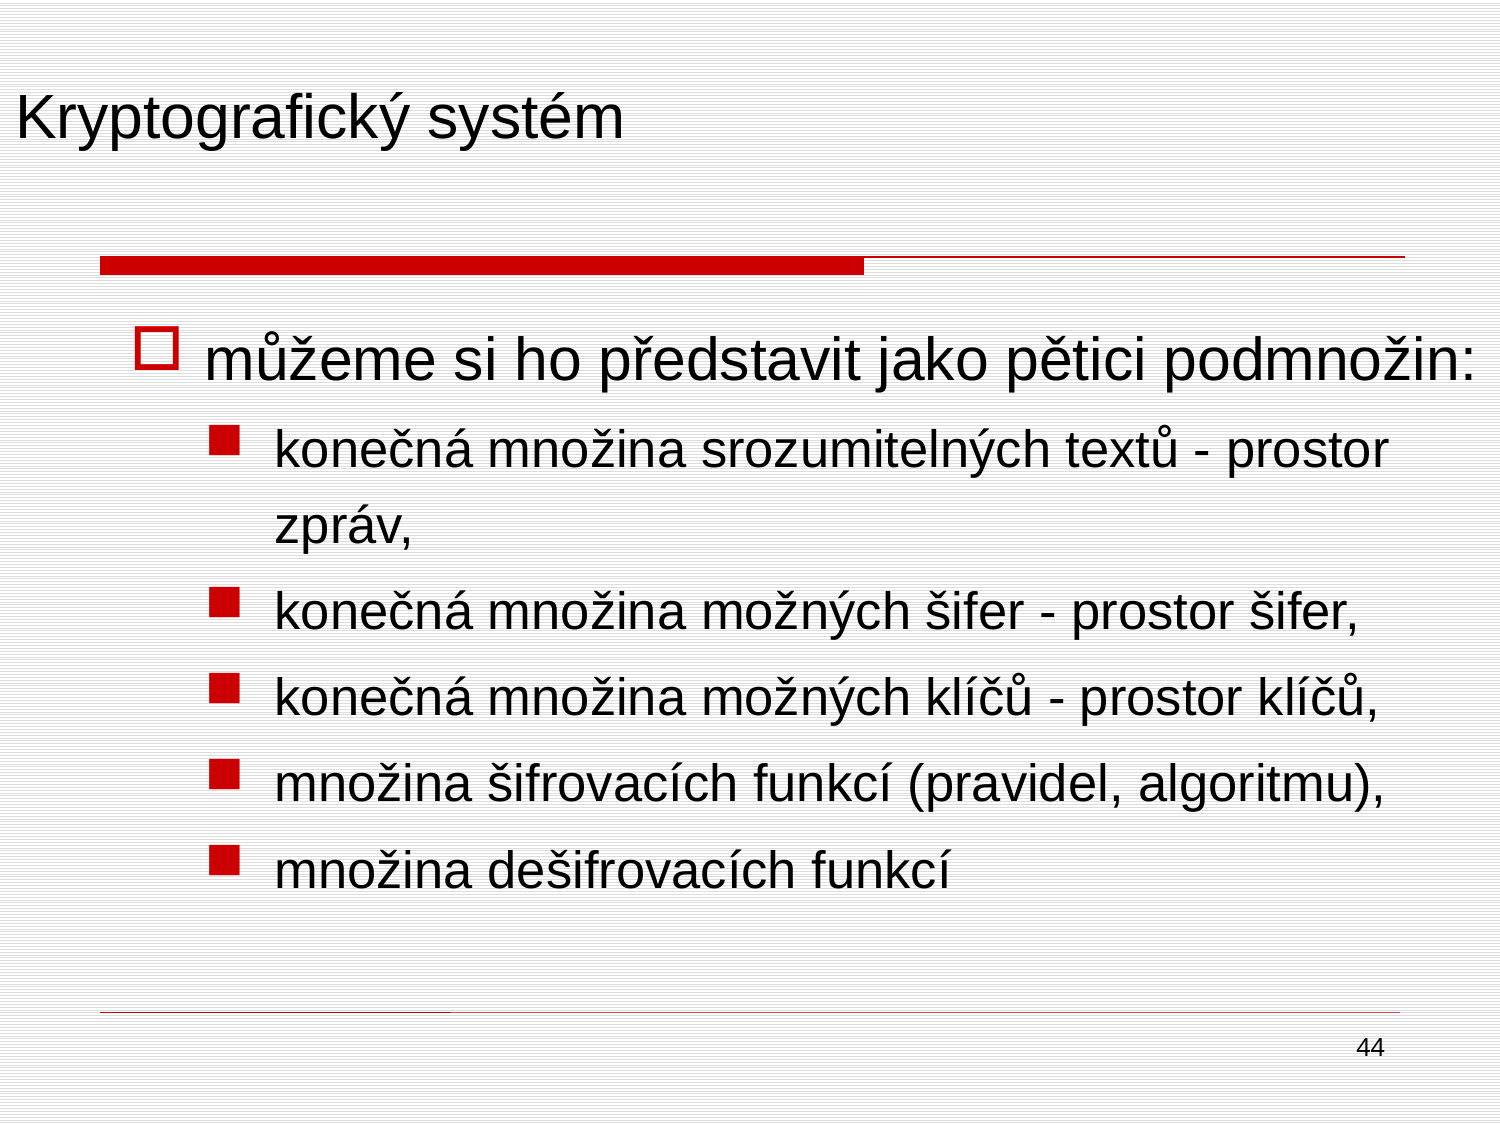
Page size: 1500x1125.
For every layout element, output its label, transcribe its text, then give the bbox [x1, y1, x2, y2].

slide_number 44 [1074, 1024, 1401, 1103]
title Kryptografický systém [0, 11, 1500, 216]
list můžeme si ho představit jako pětici podmnožin: konečná množina srozumitelných textů - prostor zpráv, konečná množina možných šifer - prostor šifer, konečná množina možných klíčů - prostor klíčů, množina šifrovacích funkcí (pravidel, algoritmu), množina dešifrovacích funkcí [114, 297, 1500, 1000]
